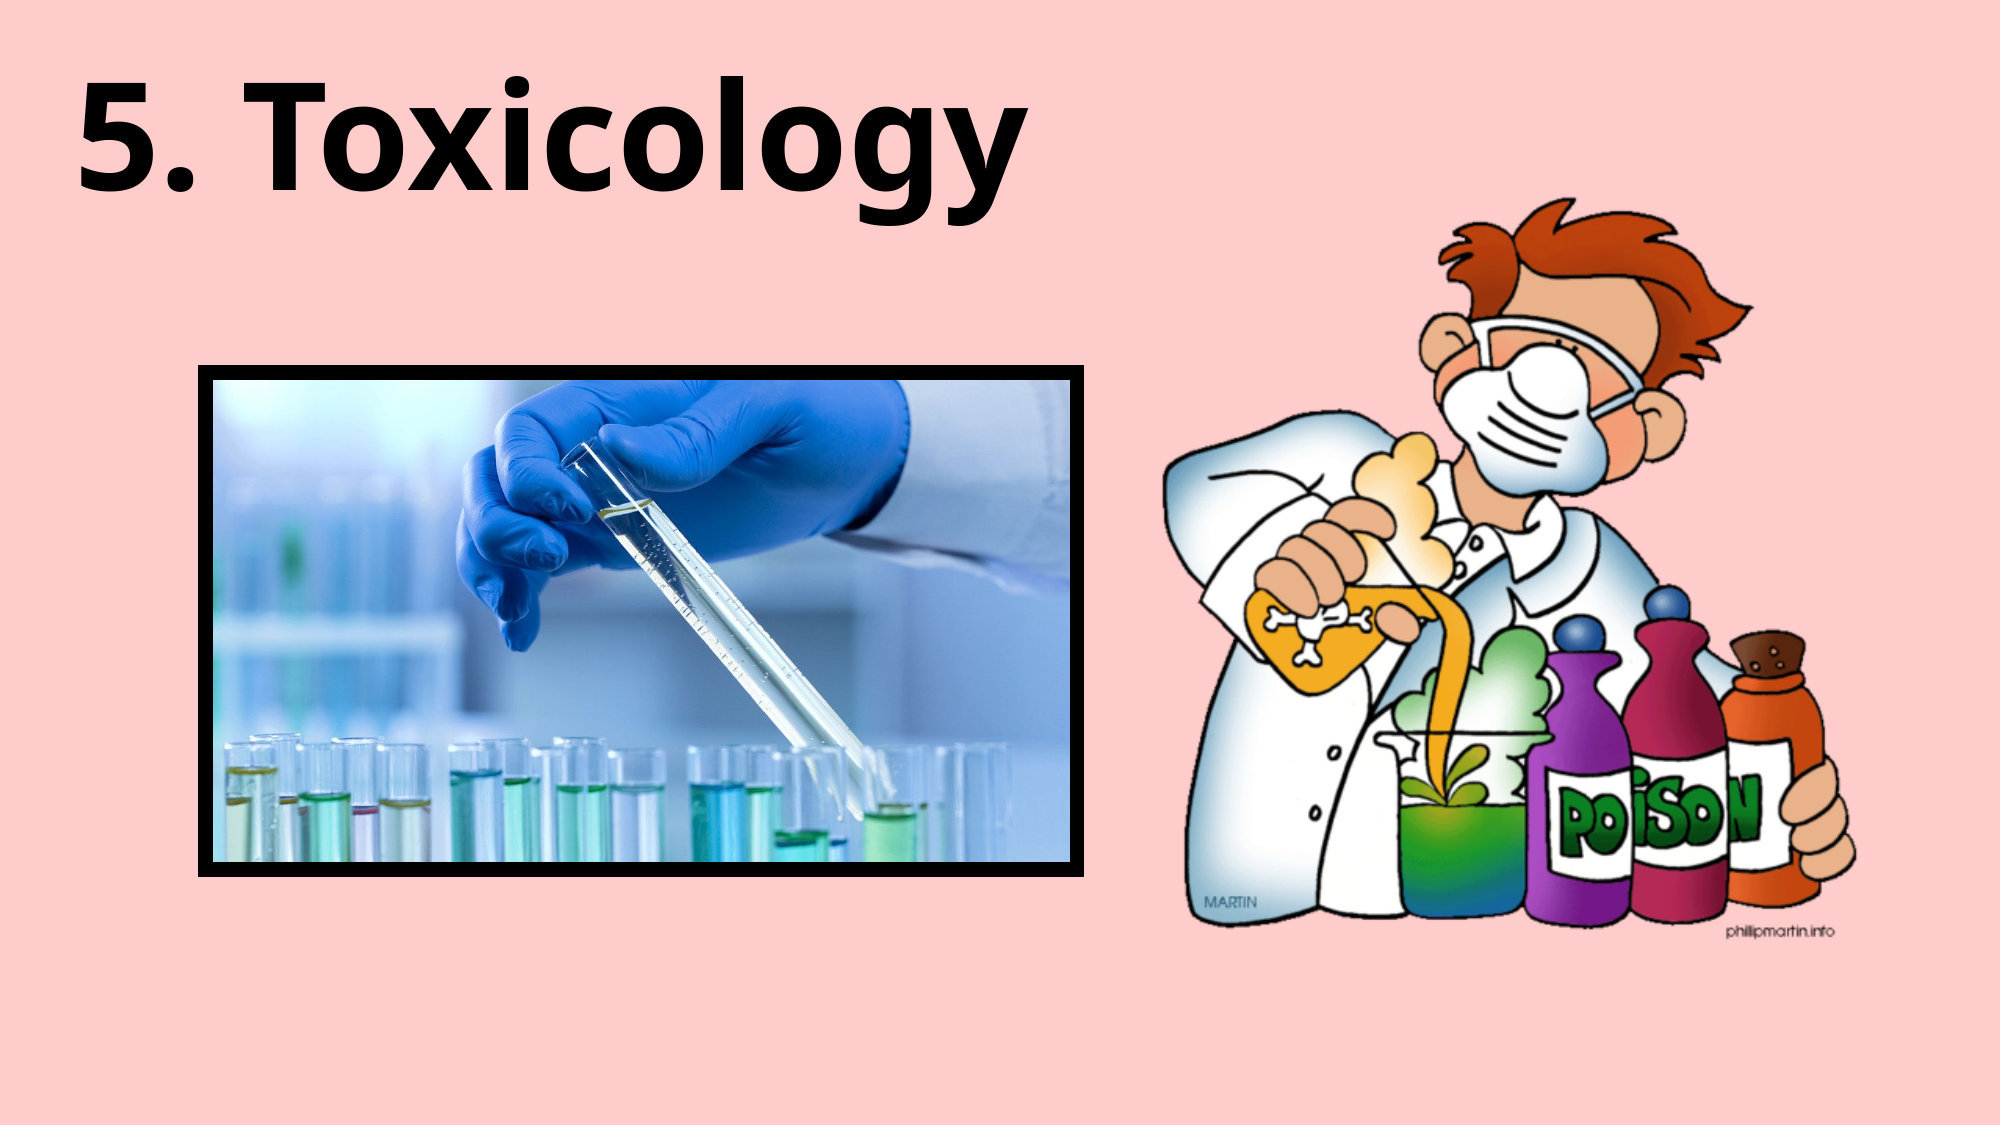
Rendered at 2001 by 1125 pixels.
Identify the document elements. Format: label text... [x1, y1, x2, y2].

text_box 5. Toxicology [58, 36, 2000, 224]
picture [1127, 174, 1883, 957]
picture [212, 379, 1070, 863]
